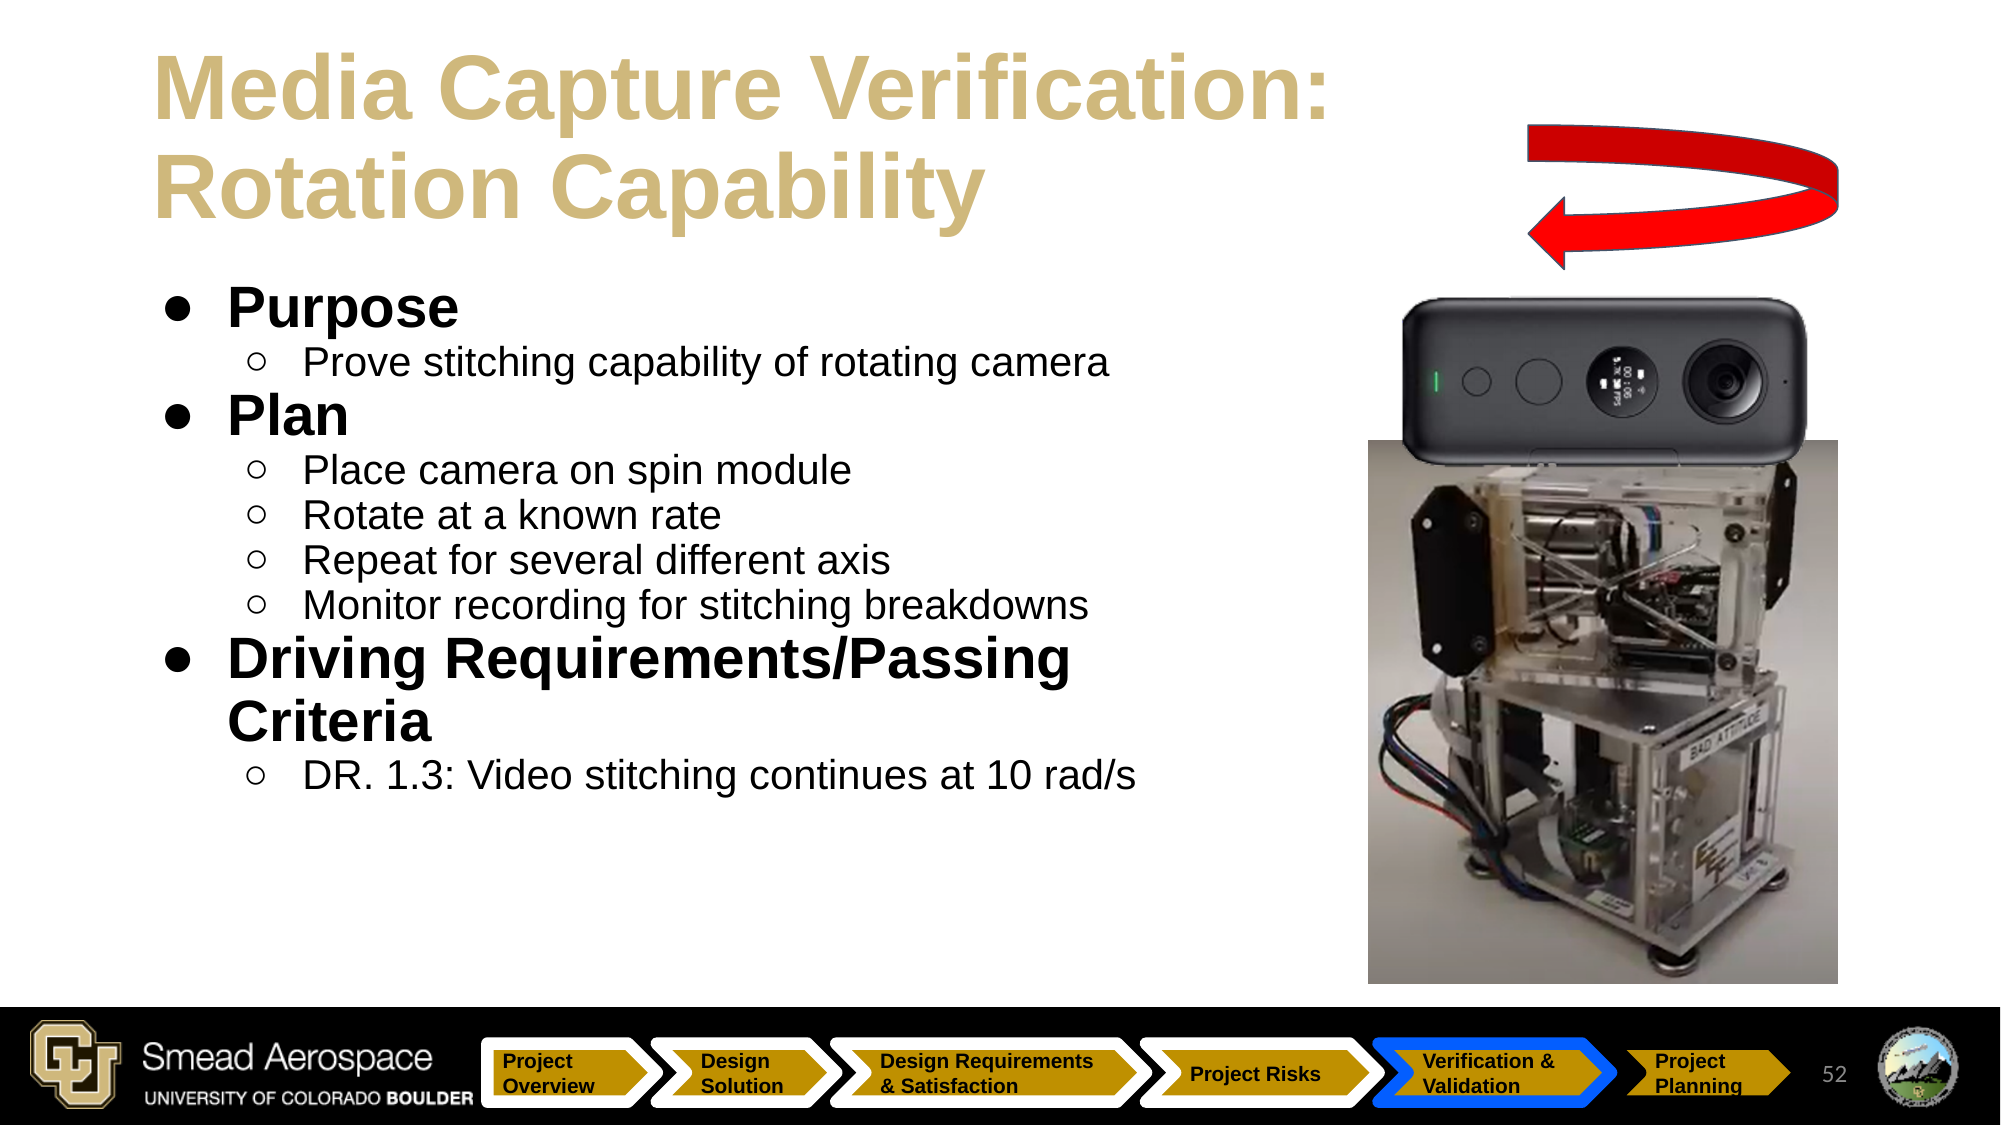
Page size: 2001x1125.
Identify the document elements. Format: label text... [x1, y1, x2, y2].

picture [1317, 98, 1889, 984]
slide_number 52 [1412, 1042, 1832, 1103]
text_box Design Solution [656, 1043, 837, 1102]
text_box Project Planning [1611, 1043, 1800, 1102]
text_box Design Requirements & Satisfaction [836, 1043, 1147, 1102]
list Purpose Prove stitching capability of rotating camera Plan Place camera on spin module Rotate at a known rate Repeat for several different axis Monitor recording for stitching breakdowns Driving Requirements/Passing Criteria DR. 1.3: Video stitching continues at 10 rad/s [137, 269, 1212, 984]
picture [30, 1020, 473, 1109]
text_box Project Overview [487, 1043, 657, 1102]
text_box Project Risks [1146, 1043, 1379, 1102]
picture [1837, 1008, 2000, 1125]
text_box Verification & Validation [1378, 1043, 1612, 1102]
title Media Capture Verification: Rotation Capability [137, 30, 1863, 248]
